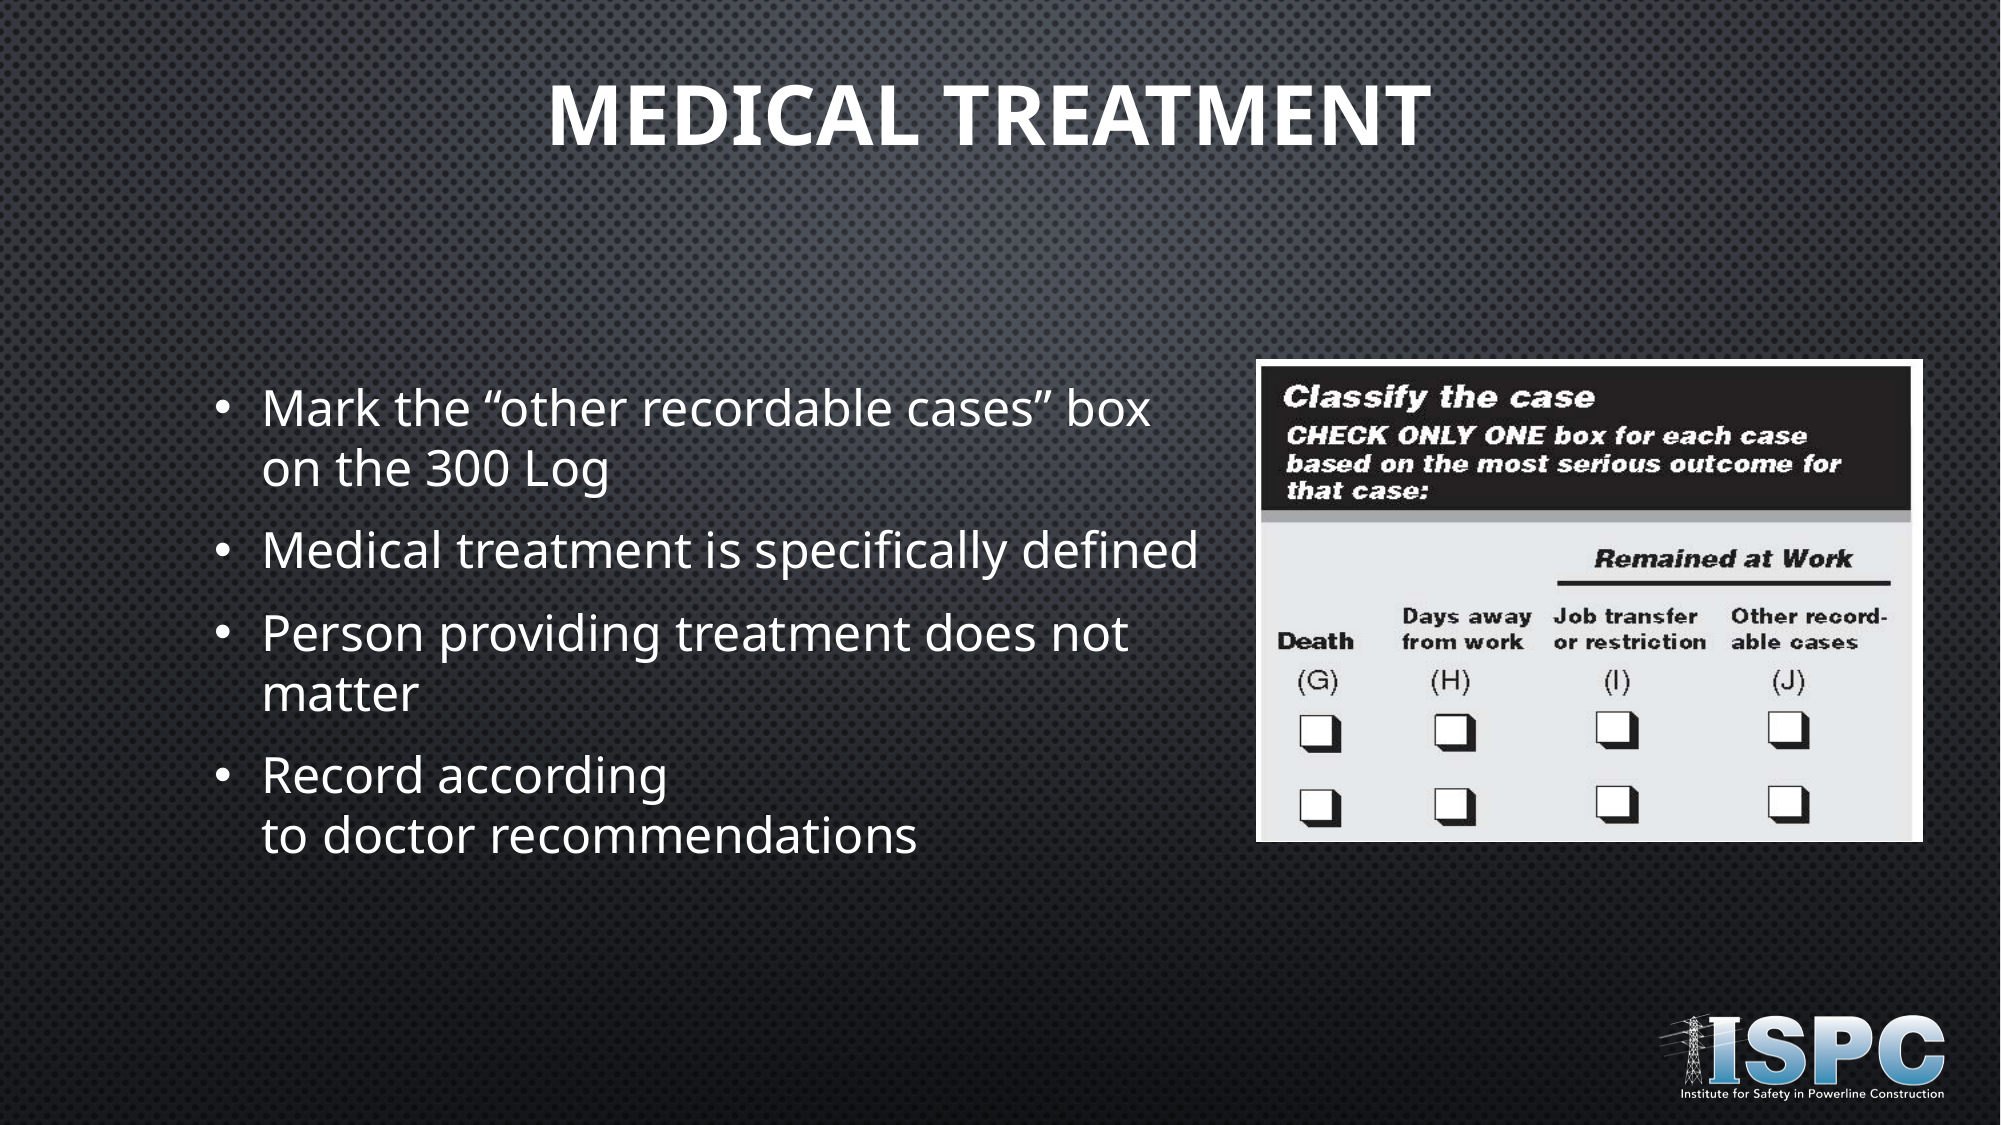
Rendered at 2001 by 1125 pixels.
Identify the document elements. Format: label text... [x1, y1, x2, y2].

text_box Mark the “other recordable cases” box on the 300 Log Medical treatment is specifically defined Person providing treatment does not matter Record according to doctor recommendations [124, 257, 1239, 983]
title Medical Treatment [32, 37, 1947, 188]
picture [1657, 1013, 1948, 1103]
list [1256, 359, 1923, 842]
